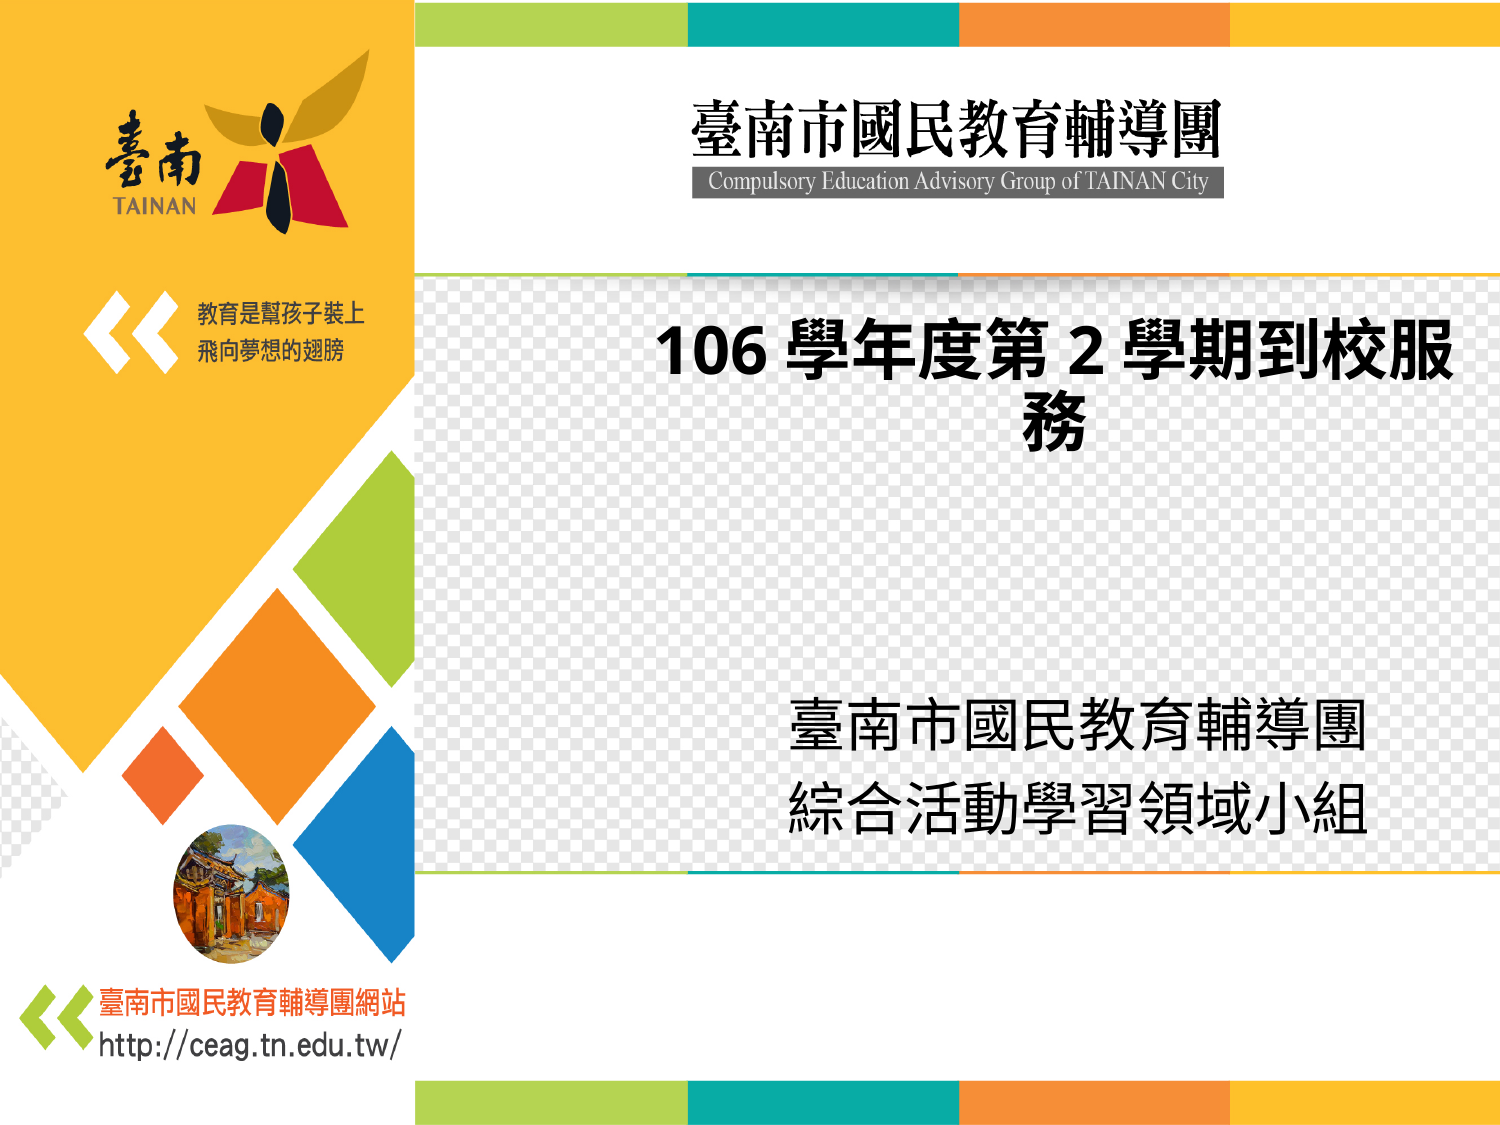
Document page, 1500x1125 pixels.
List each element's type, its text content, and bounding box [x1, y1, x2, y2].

title 106學年度第2學期到校服務 [625, 262, 1484, 549]
picture [0, 0, 1500, 1125]
subtitle 臺南市國民教育輔導團 綜合活動學習領域小組 [733, 689, 1425, 805]
